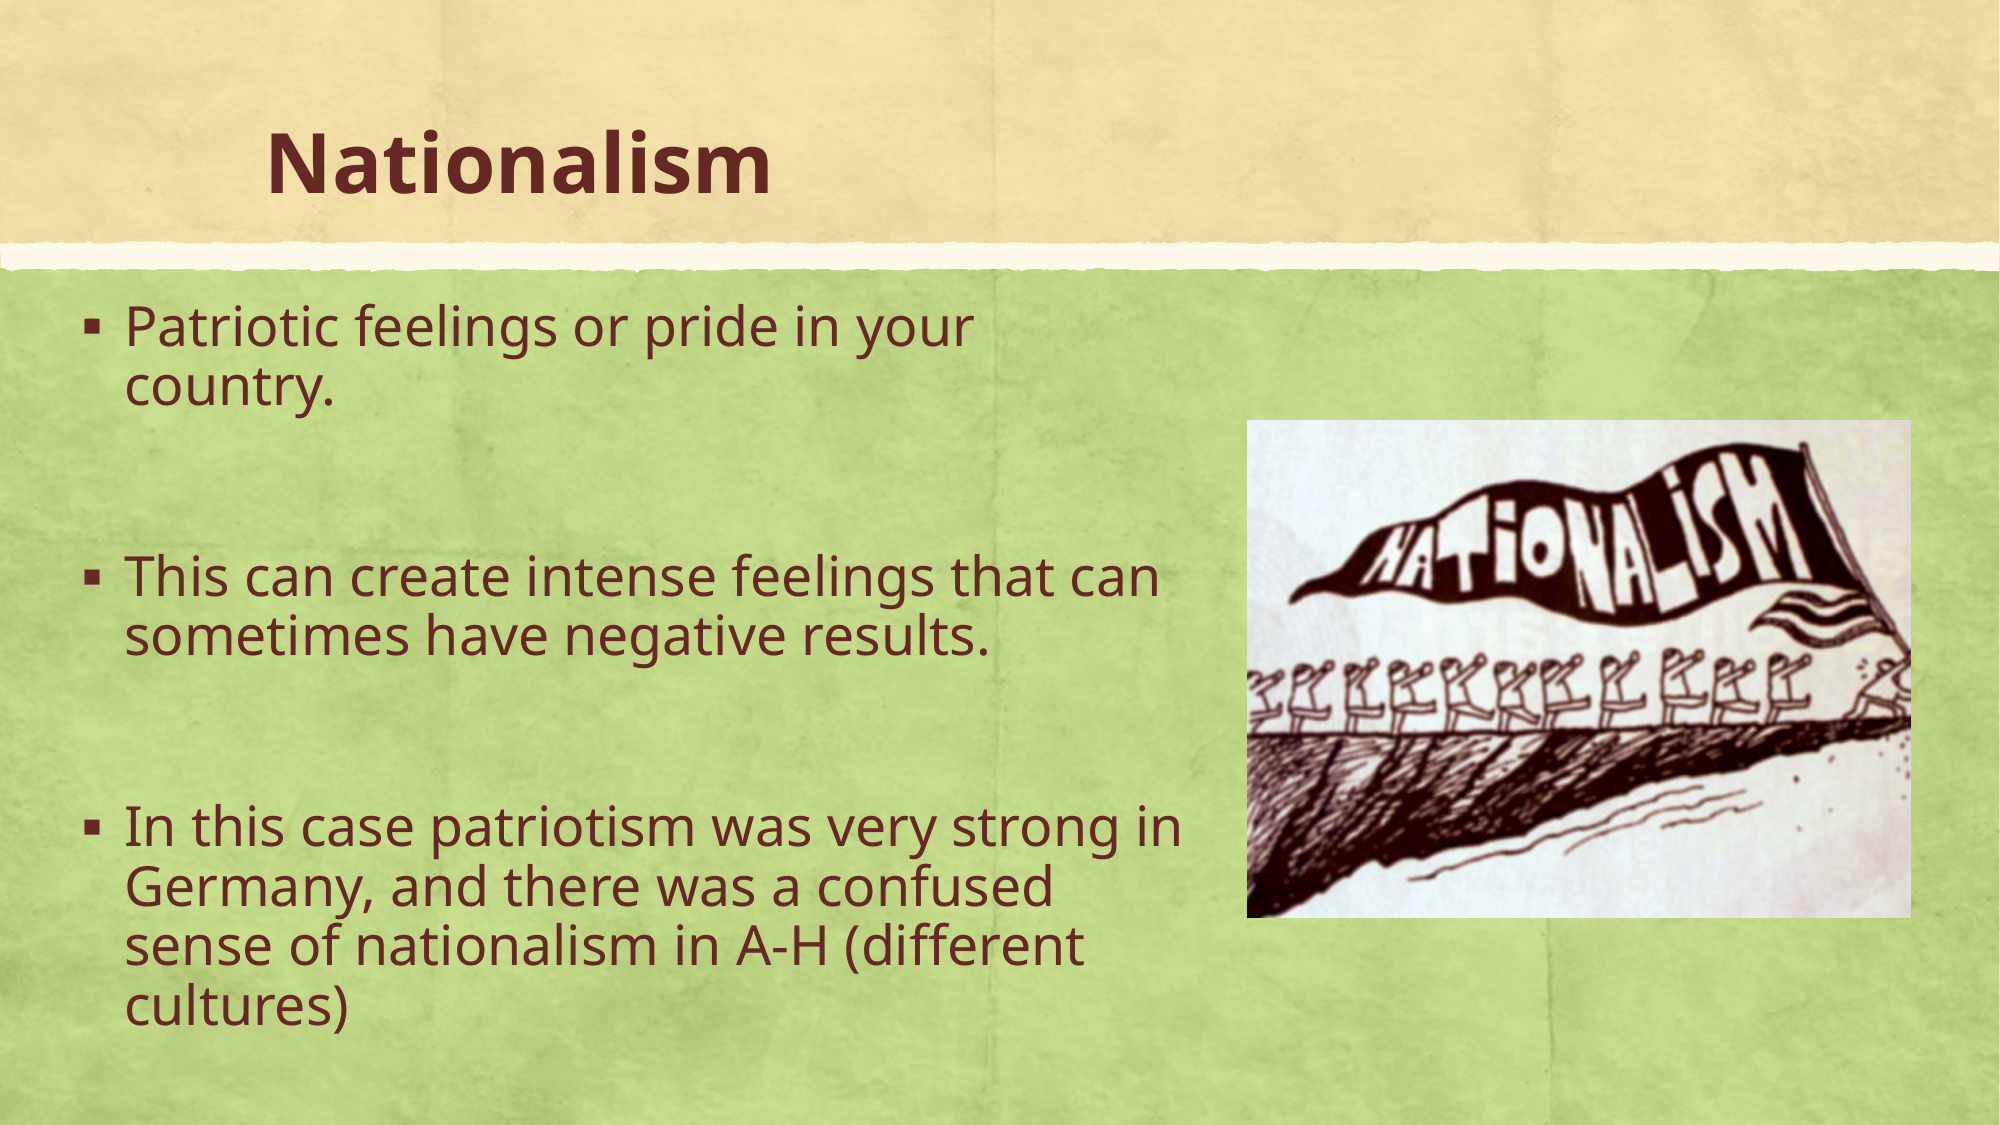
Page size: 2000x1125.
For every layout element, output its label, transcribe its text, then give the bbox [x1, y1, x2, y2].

list Patriotic feelings or pride in your country. This can create intense feelings that can sometimes have negative results. In this case patriotism was very strong in Germany, and there was a confused sense of nationalism in A-H (different cultures) [66, 290, 1201, 1047]
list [1247, 420, 1911, 918]
title Nationalism [249, 31, 1750, 219]
